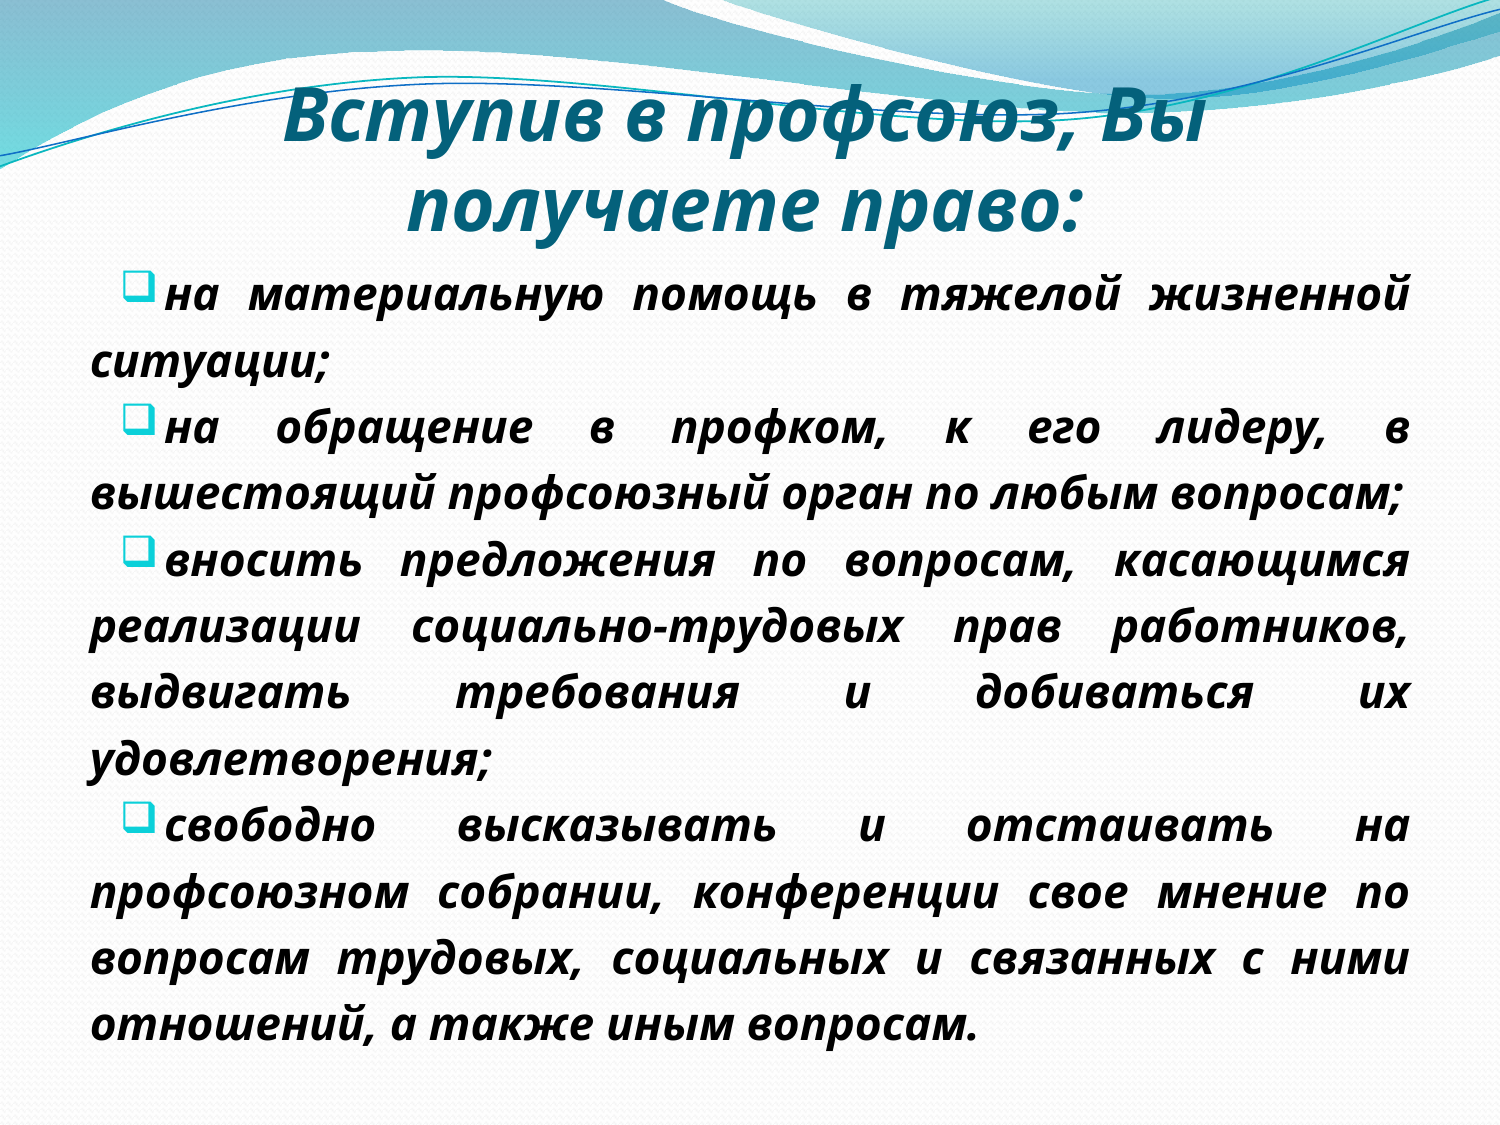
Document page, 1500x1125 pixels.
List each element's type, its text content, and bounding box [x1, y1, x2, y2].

title Вступив в профсоюз, Вы получаете право: [70, 58, 1421, 247]
list на материальную помощь в тяжелой жизненной ситуации; на обращение в профком, к его лидеру, в вышестоящий профсоюзный орган по любым вопросам; вносить предложения по вопросам, касающимся реализации социально-трудовых прав работников, выдвигать требования и добиваться их удовлетворения; свободно высказывать и отстаивать на профсоюзном собрании, конференции свое мнение по вопросам трудовых, социальных и связанных с ними отношений, а также иным вопросам. [75, 246, 1425, 1079]
